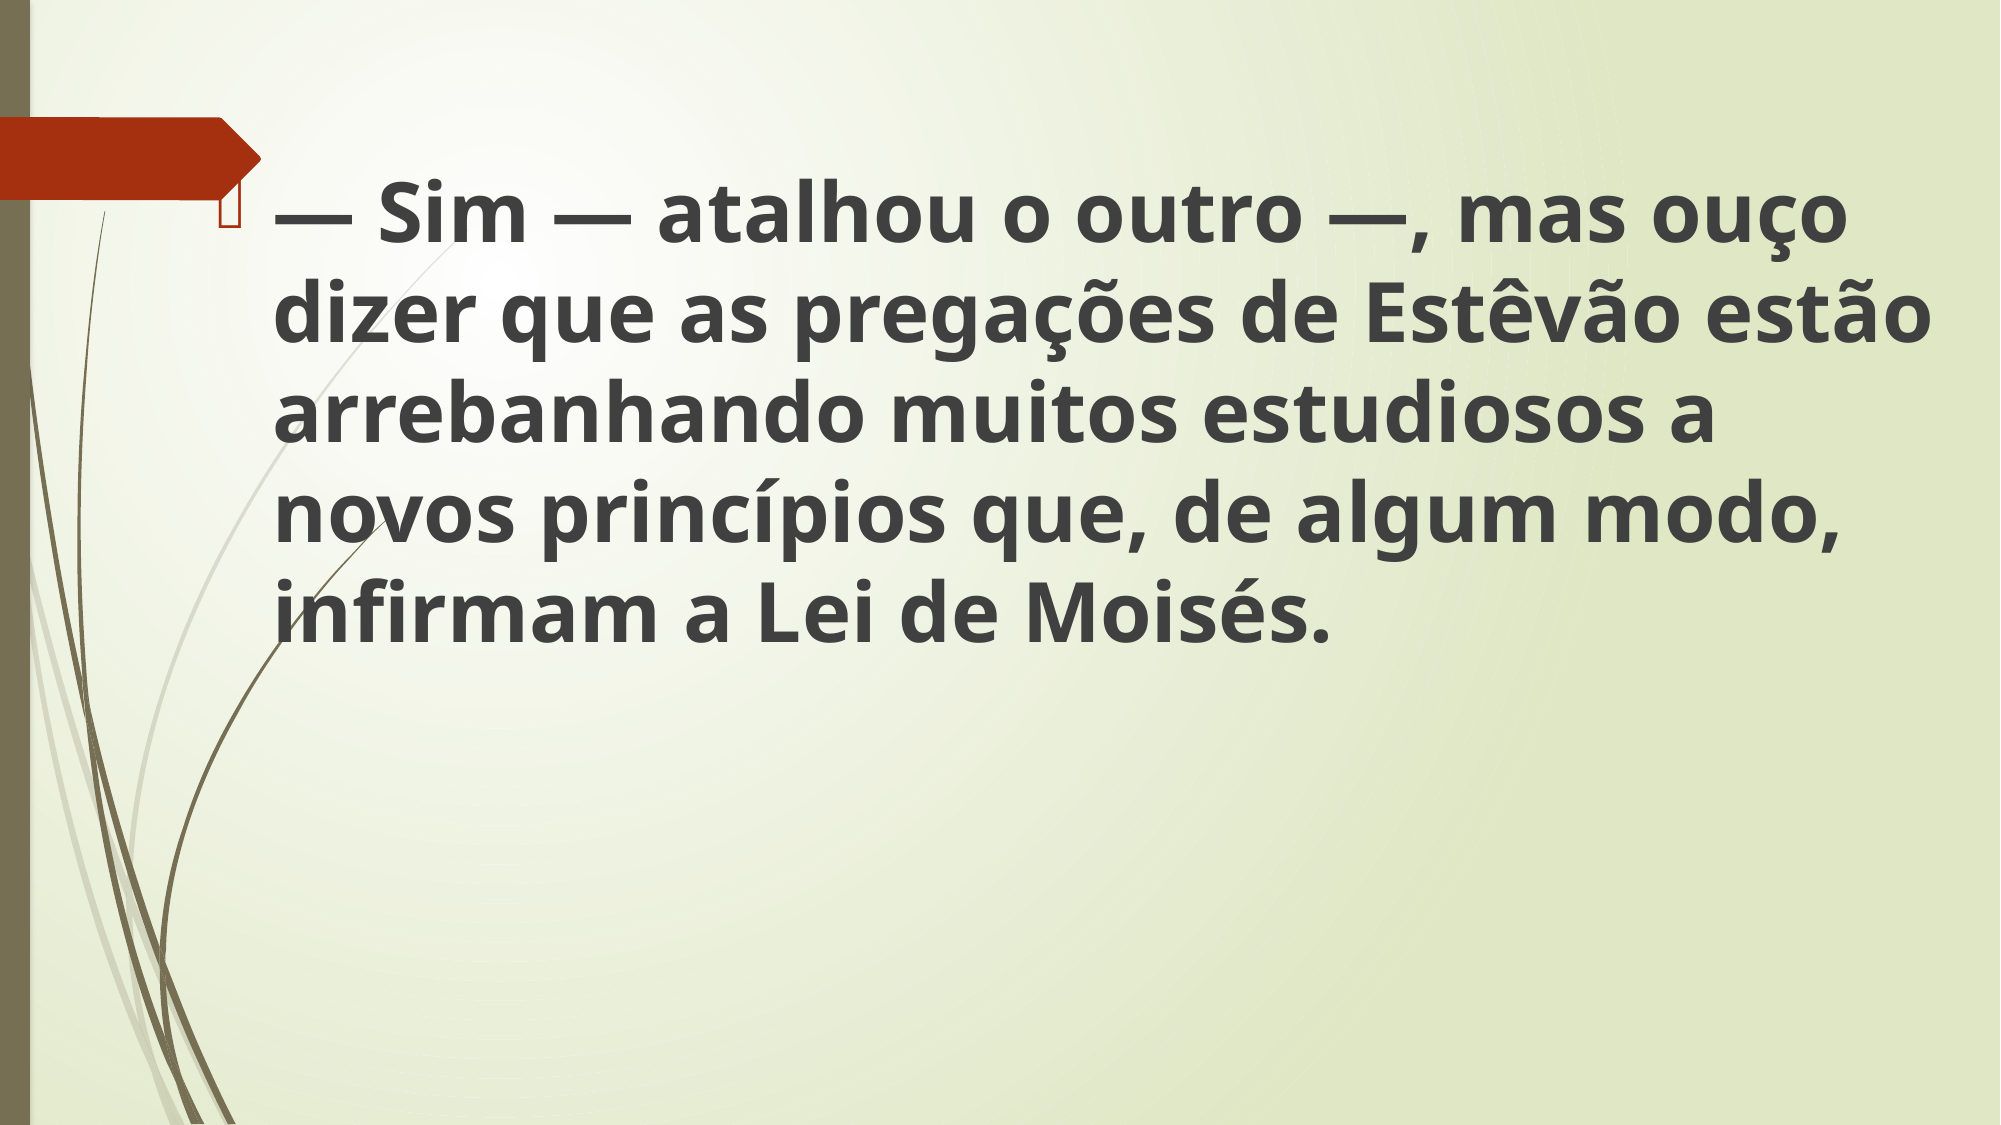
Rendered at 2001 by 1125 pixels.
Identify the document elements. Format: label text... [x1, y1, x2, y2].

list — Sim — atalhou o outro —, mas ouço dizer que as pregações de Estêvão estão arrebanhando muitos estudiosos a novos princípios que, de algum modo, infirmam a Lei de Moisés. [201, 0, 2000, 1125]
